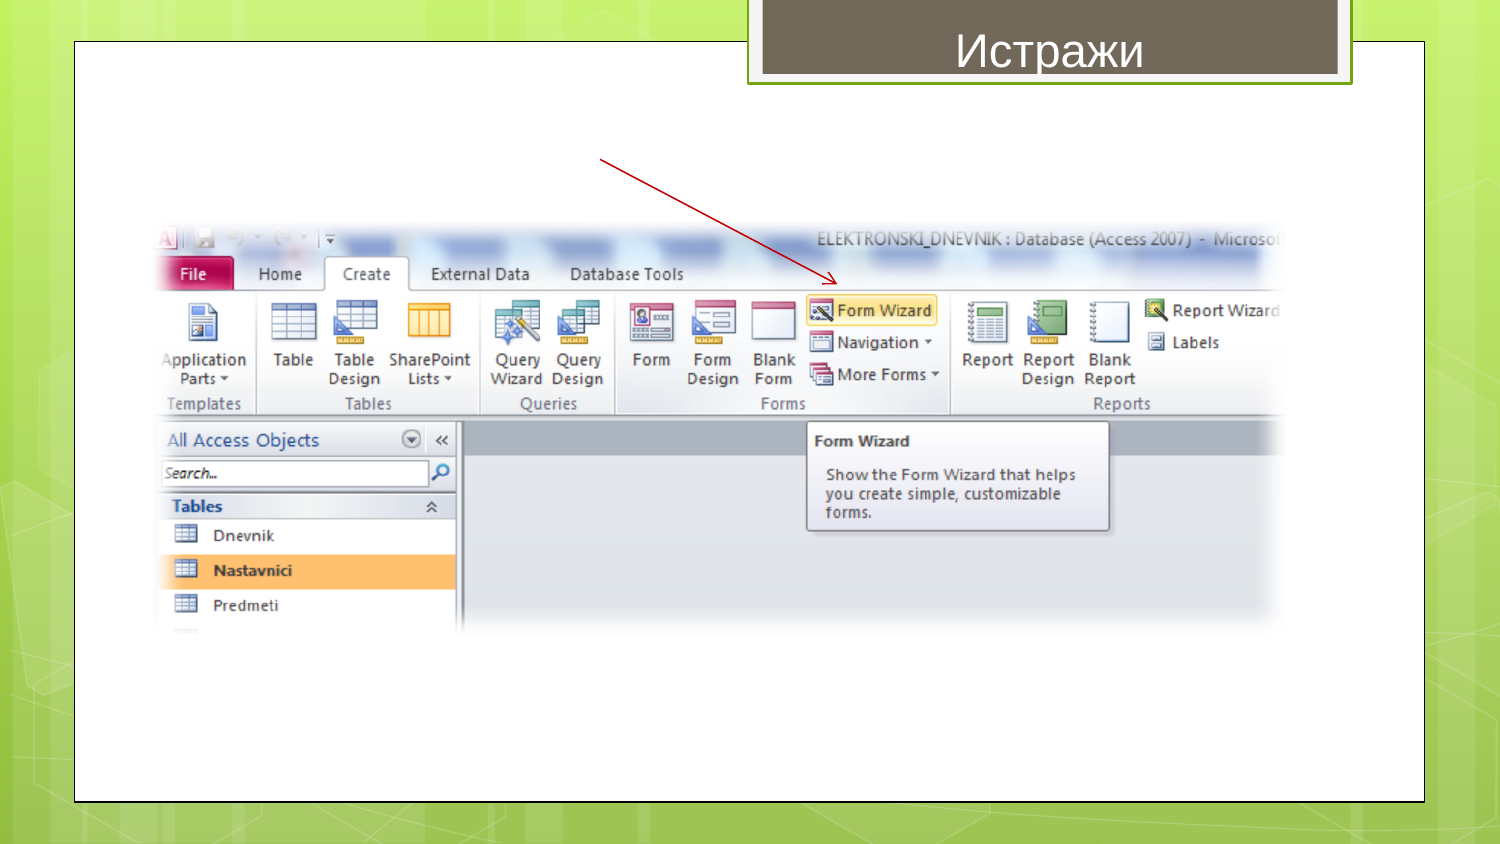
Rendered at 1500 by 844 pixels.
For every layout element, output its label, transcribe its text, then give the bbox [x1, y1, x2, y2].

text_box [599, 159, 838, 285]
title Истражи [762, 12, 1338, 85]
picture [152, 221, 1287, 635]
